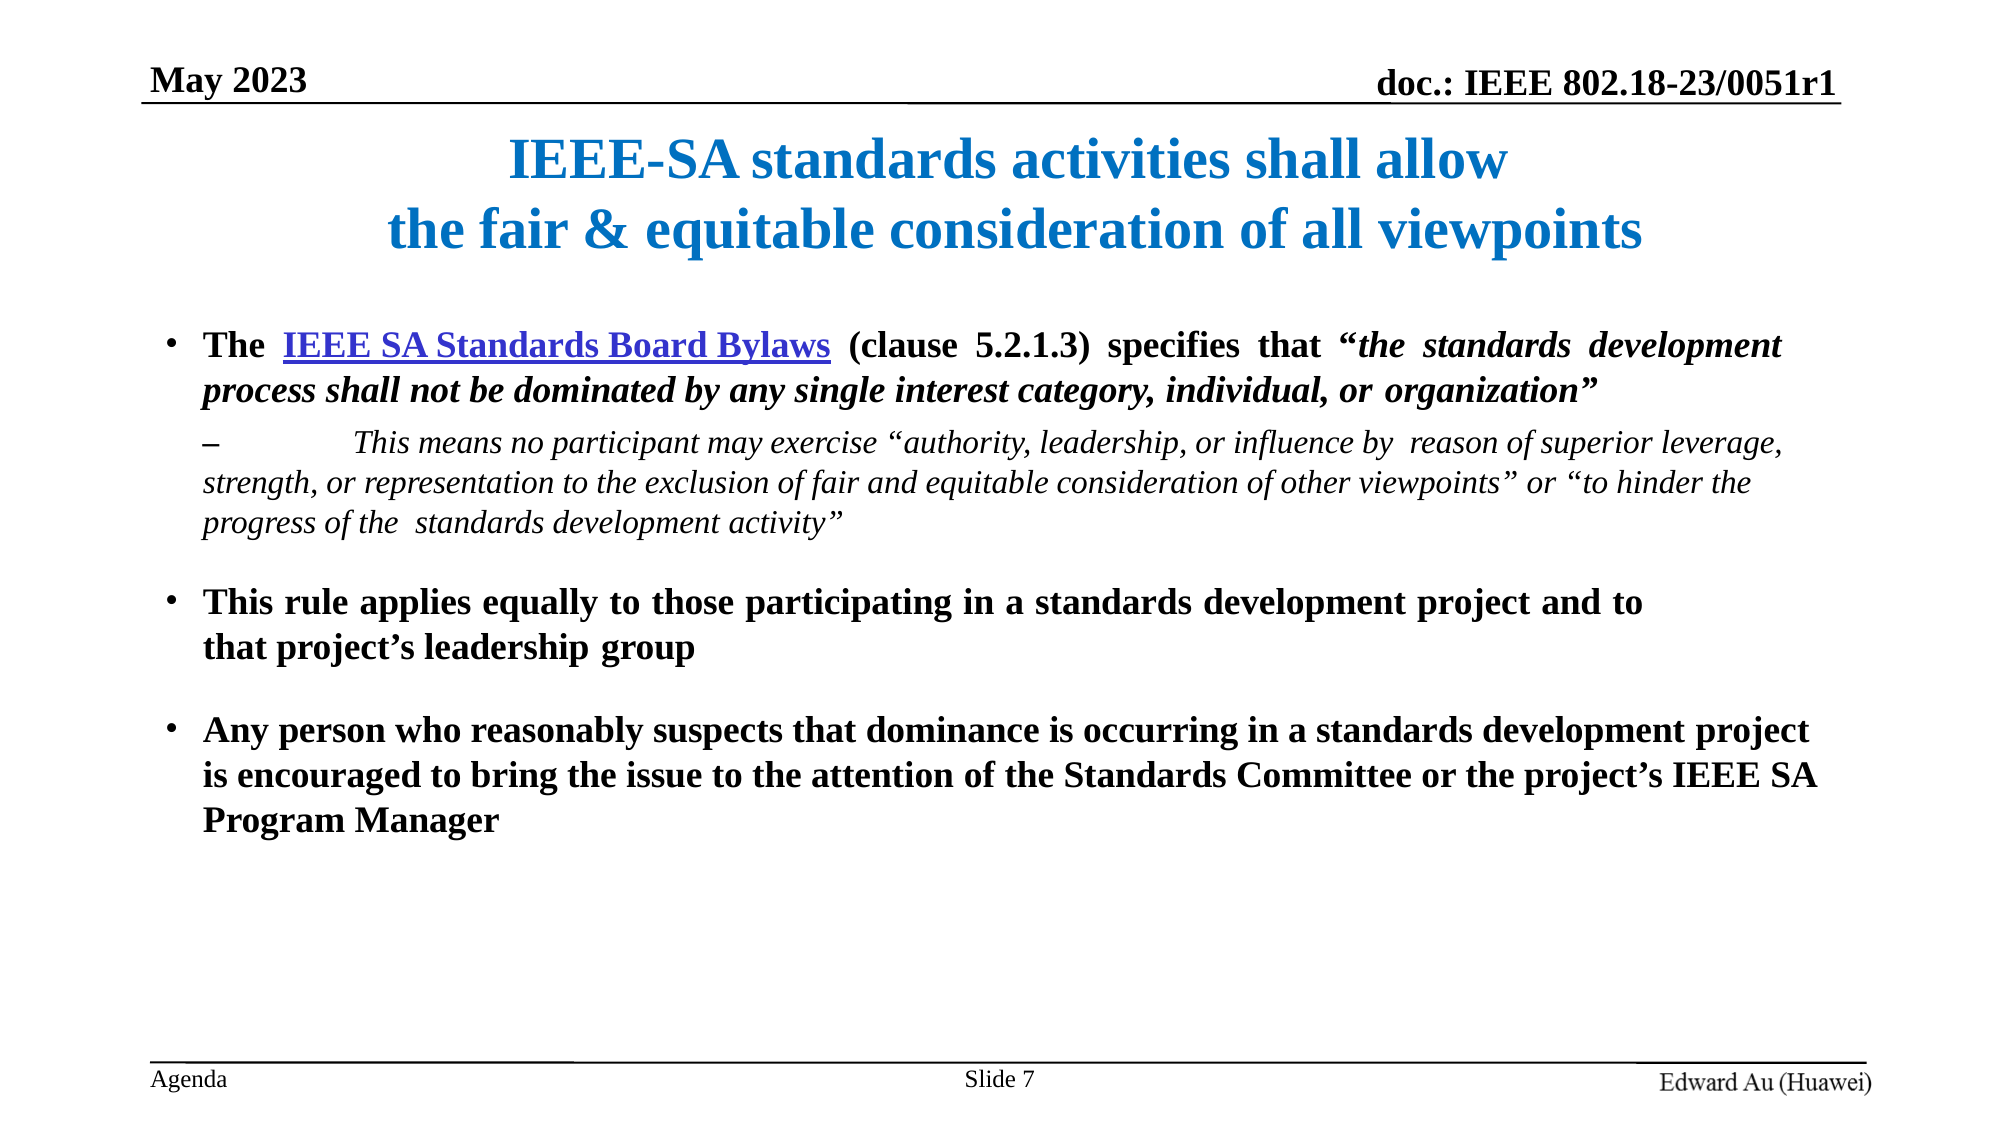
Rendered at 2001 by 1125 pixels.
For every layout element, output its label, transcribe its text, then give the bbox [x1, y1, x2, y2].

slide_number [149, 54, 651, 101]
slide_number Slide 7 [933, 1061, 1067, 1123]
list The IEEE SA Standards Board Bylaws (clause 5.2.1.3) specifies that “the standards development process shall not be dominated by any single interest category, individual, or organization” – This means no participant may exercise “authority, leadership, or influence by reason of superior leverage, strength, or representation to the exclusion of fair and equitable consideration of other viewpoints” or “to hinder the progress of the standards development activity” This rule applies equally to those participating in a standards development project and to that project’s leadership group Any person who reasonably suspects that dominance is occurring in a standards development project is encouraged to bring the issue to the attention of the Standards Committee or the project’s IEEE SA Program Manager [149, 312, 1869, 988]
title IEEE-SA standards activities shall allow the fair & equitable consideration of all viewpoints [162, 104, 1869, 276]
picture [1174, 1058, 1887, 1113]
